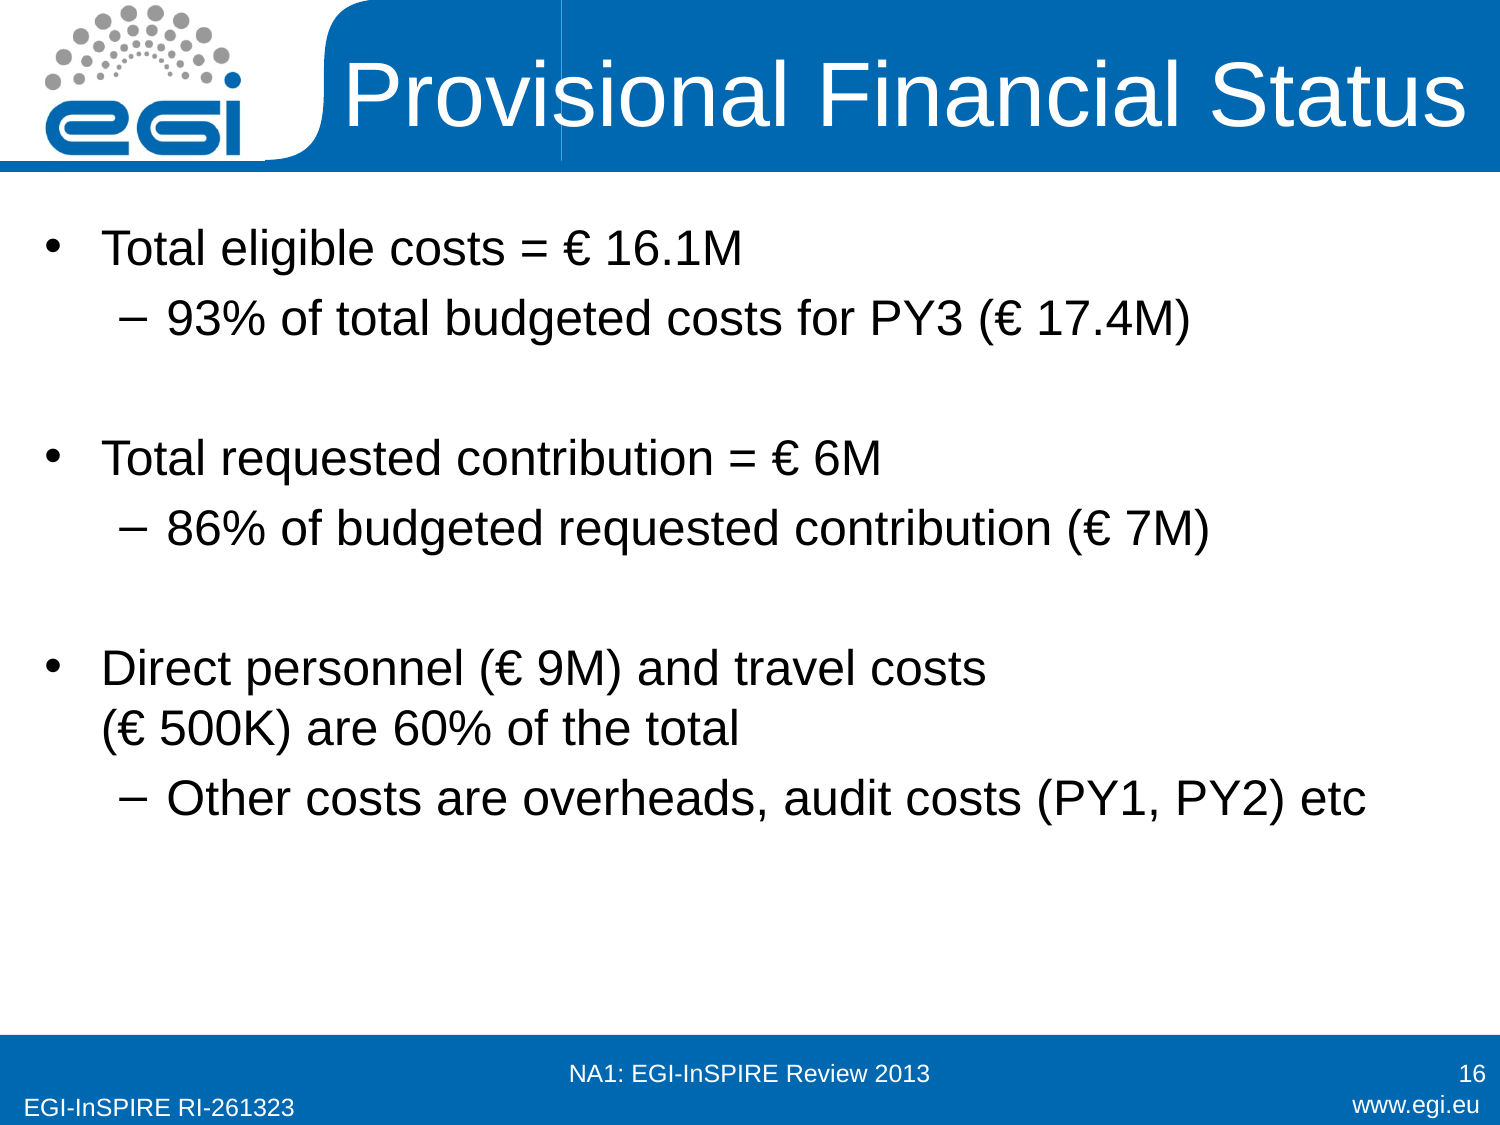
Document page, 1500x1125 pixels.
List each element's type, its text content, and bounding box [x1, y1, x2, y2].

list Total eligible costs = € 16.1M 93% of total budgeted costs for PY3 (€ 17.4M) Total requested contribution = € 6M 86% of budgeted requested contribution (€ 7M) Direct personnel (€ 9M) and travel costs (€ 500K) are 60% of the total Other costs are overheads, audit costs (PY1, PY2) etc [29, 208, 1500, 951]
footer NA1: EGI-InSPIRE Review 2013 [512, 1042, 988, 1103]
title Provisional Financial Status [301, 19, 1500, 161]
picture [0, 0, 265, 161]
slide_number 16 [1151, 1042, 1500, 1103]
